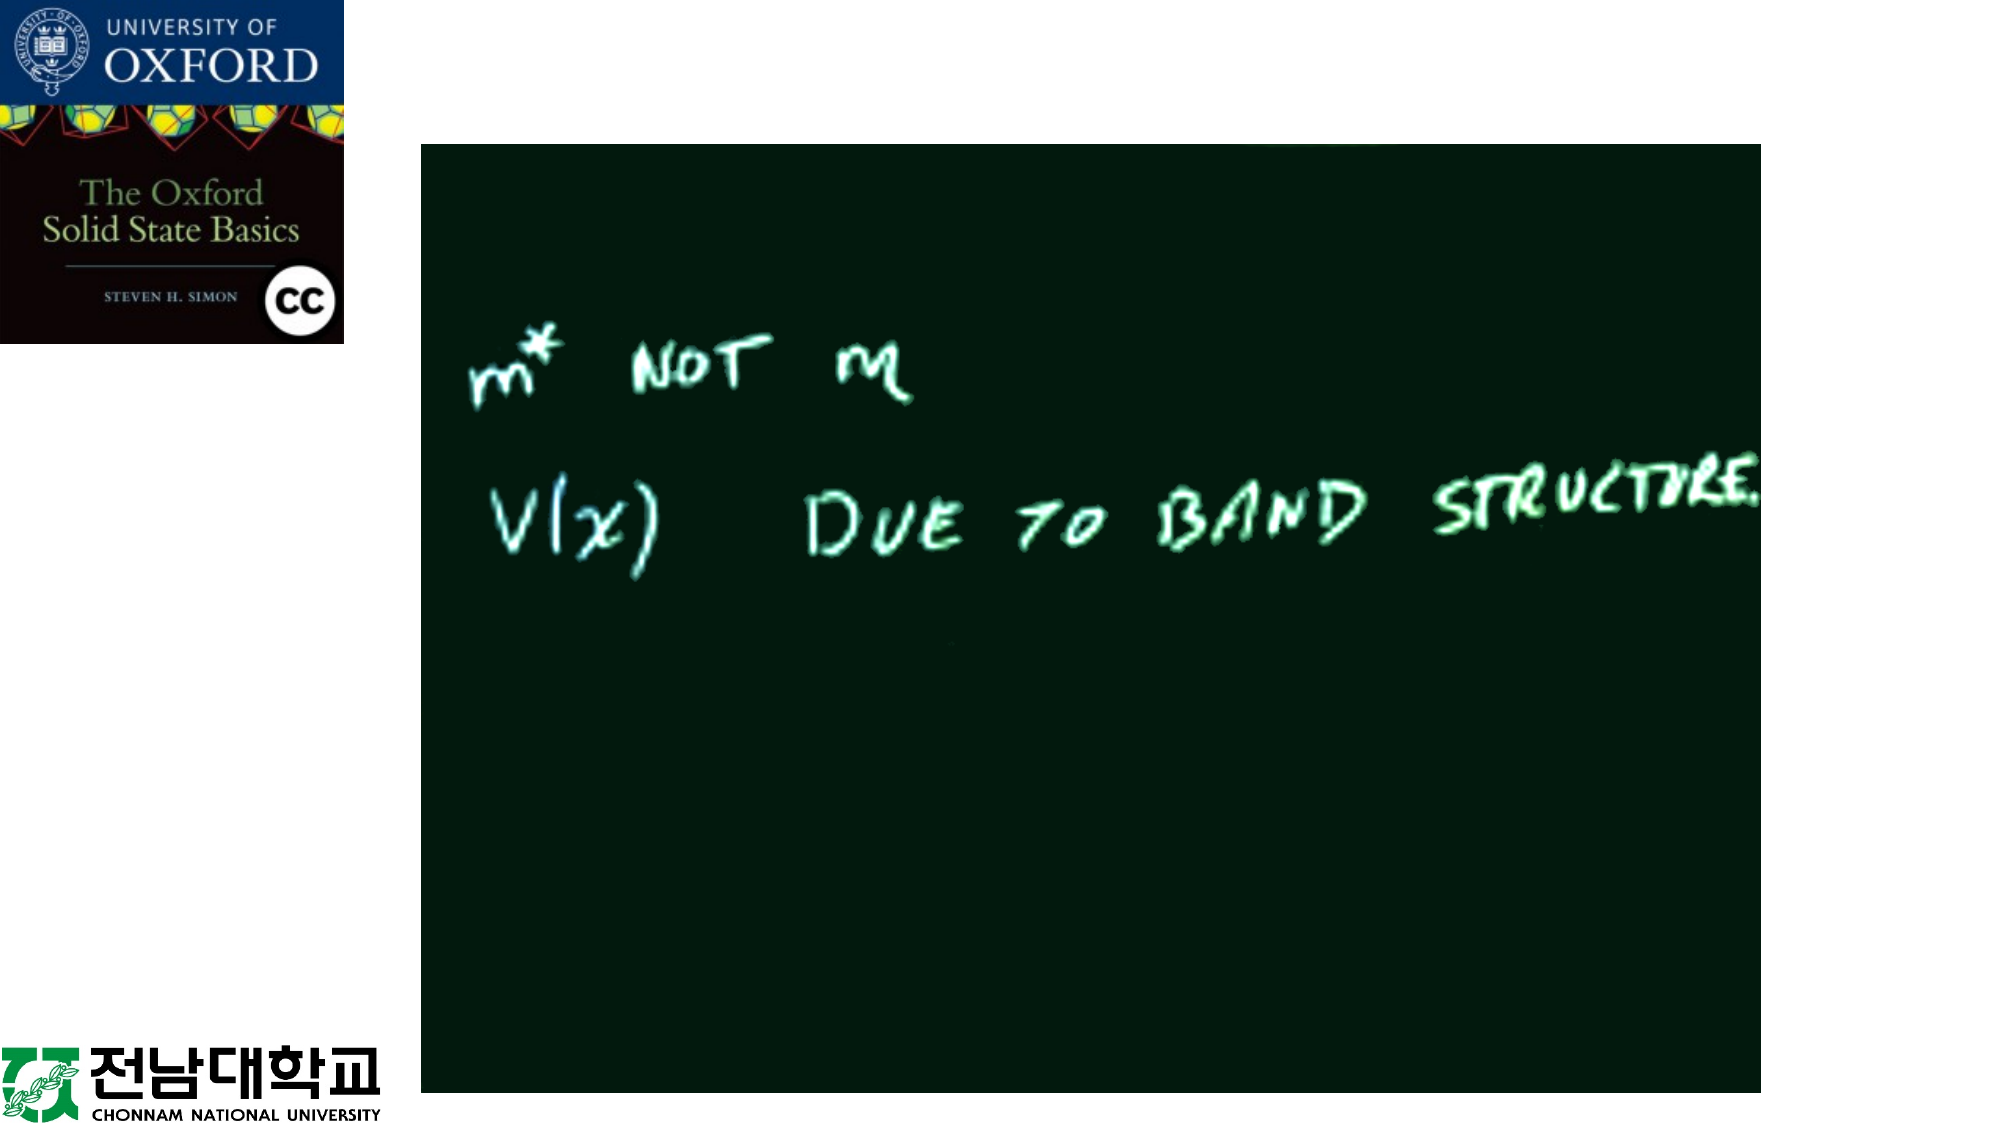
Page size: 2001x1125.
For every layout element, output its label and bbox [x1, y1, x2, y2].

picture [0, 0, 344, 344]
picture [2, 1045, 381, 1123]
picture [421, 144, 1761, 1093]
